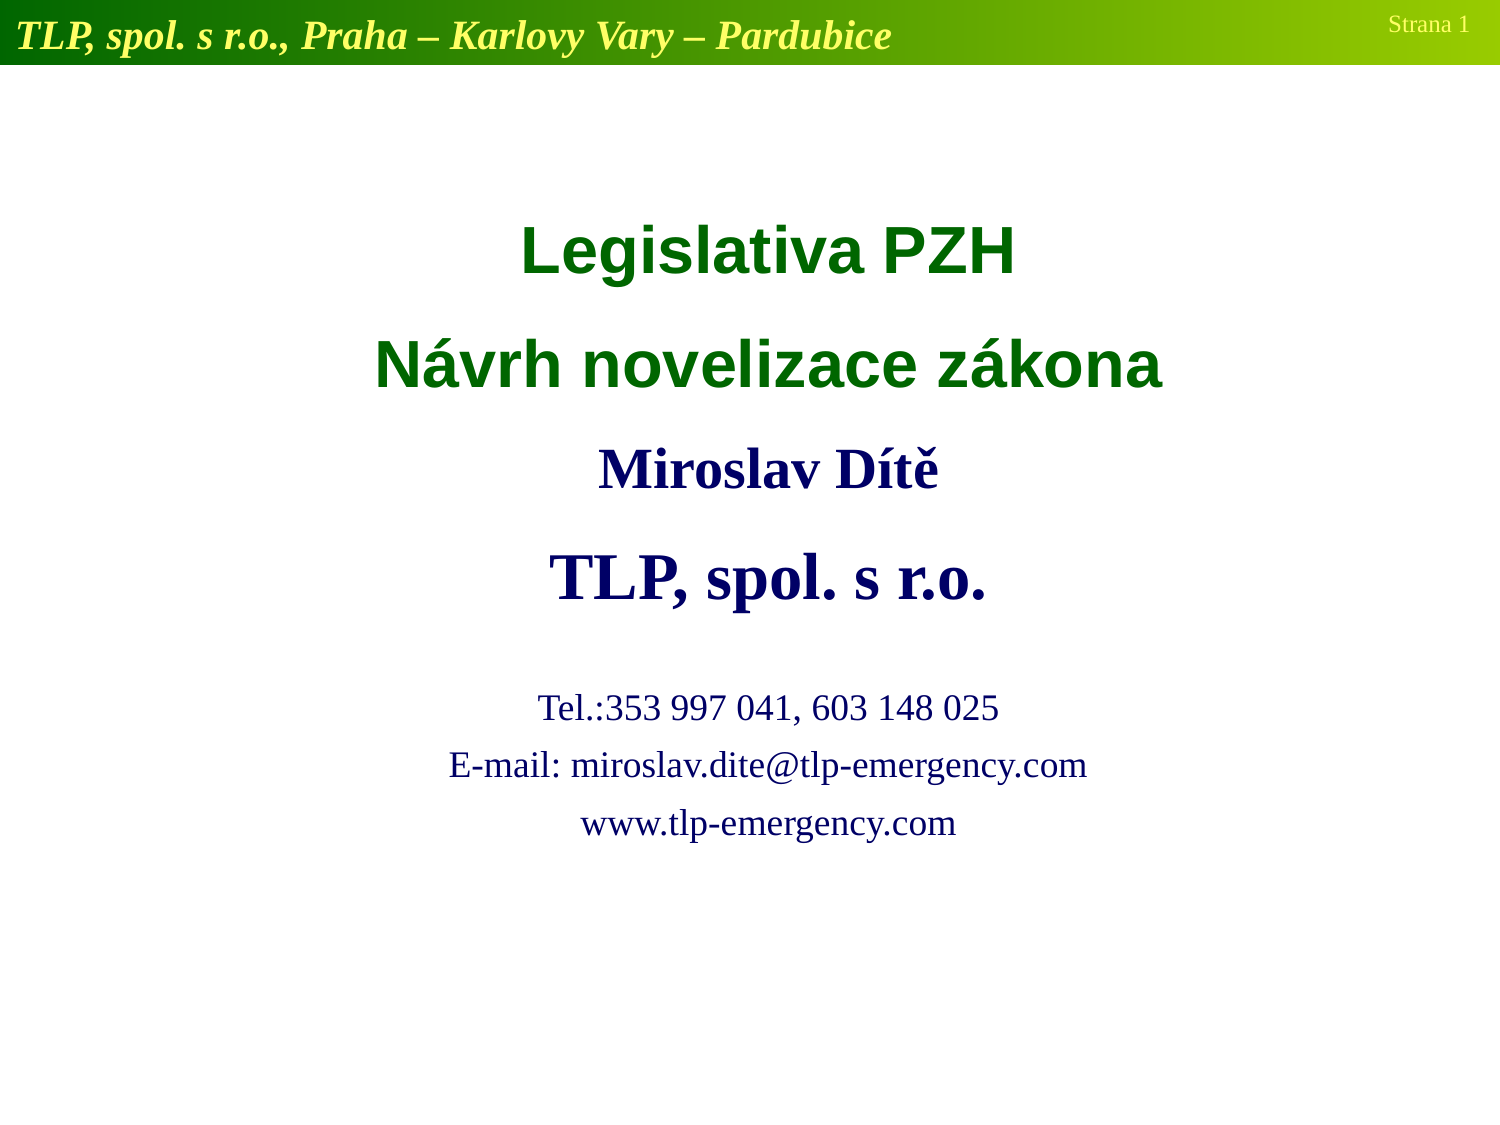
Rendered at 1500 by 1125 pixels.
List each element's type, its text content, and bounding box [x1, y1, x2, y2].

text_box Legislativa PZH Návrh novelizace zákona Miroslav Dítě TLP, spol. s r.o. Tel.:353 997 041, 603 148 025 E-mail: miroslav.dite@tlp-emergency.com www.tlp-emergency.com [137, 199, 1400, 917]
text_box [0, 0, 1500, 66]
